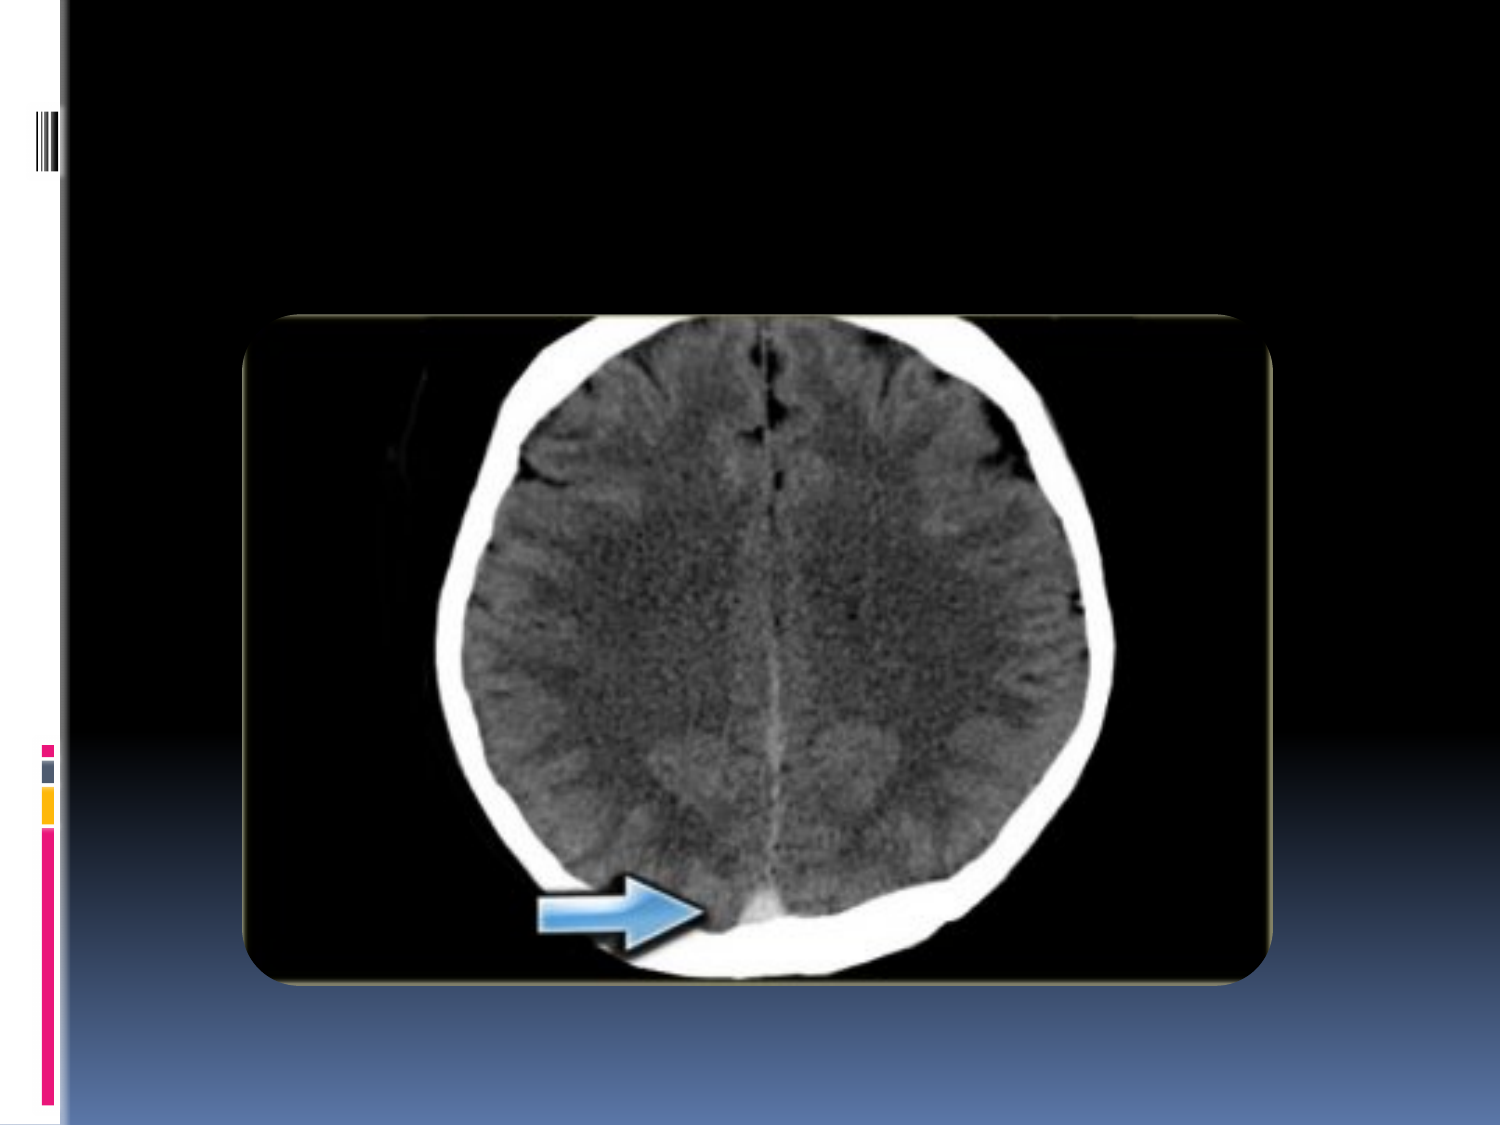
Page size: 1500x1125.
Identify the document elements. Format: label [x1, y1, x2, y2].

list [241, 313, 1274, 987]
